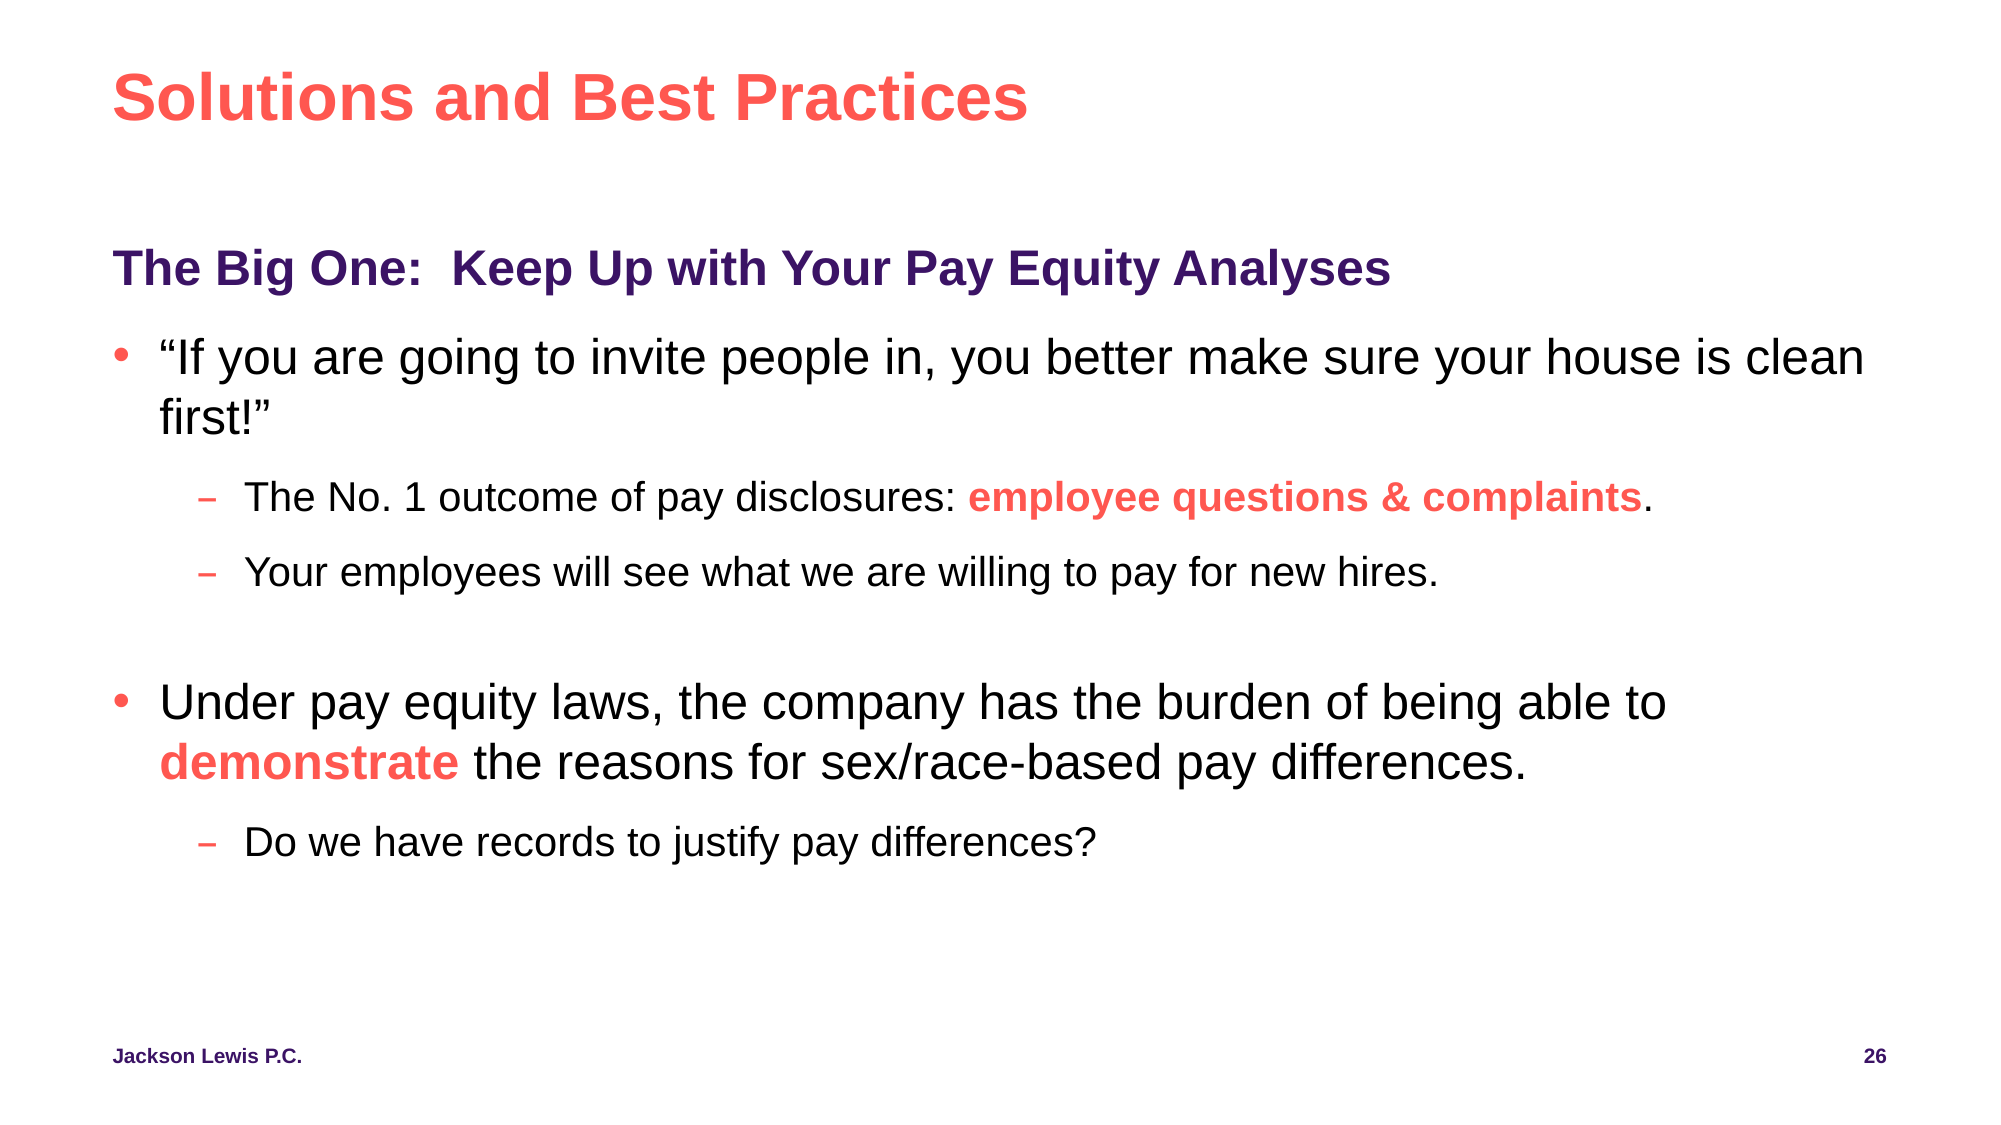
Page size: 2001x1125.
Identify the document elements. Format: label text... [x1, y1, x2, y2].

footer Jackson Lewis P.C. [112, 1042, 788, 1103]
slide_number 26 [1436, 1042, 1887, 1103]
list The Big One: Keep Up with Your Pay Equity Analyses “If you are going to invite people in, you better make sure your house is clean first!” The No. 1 outcome of pay disclosures: employee questions & complaints. Your employees will see what we are willing to pay for new hires. Under pay equity laws, the company has the burden of being able to demonstrate the reasons for sex/race-based pay differences. Do we have records to justify pay differences? [112, 223, 1887, 1024]
title Solutions and Best Practices [112, 9, 1888, 188]
